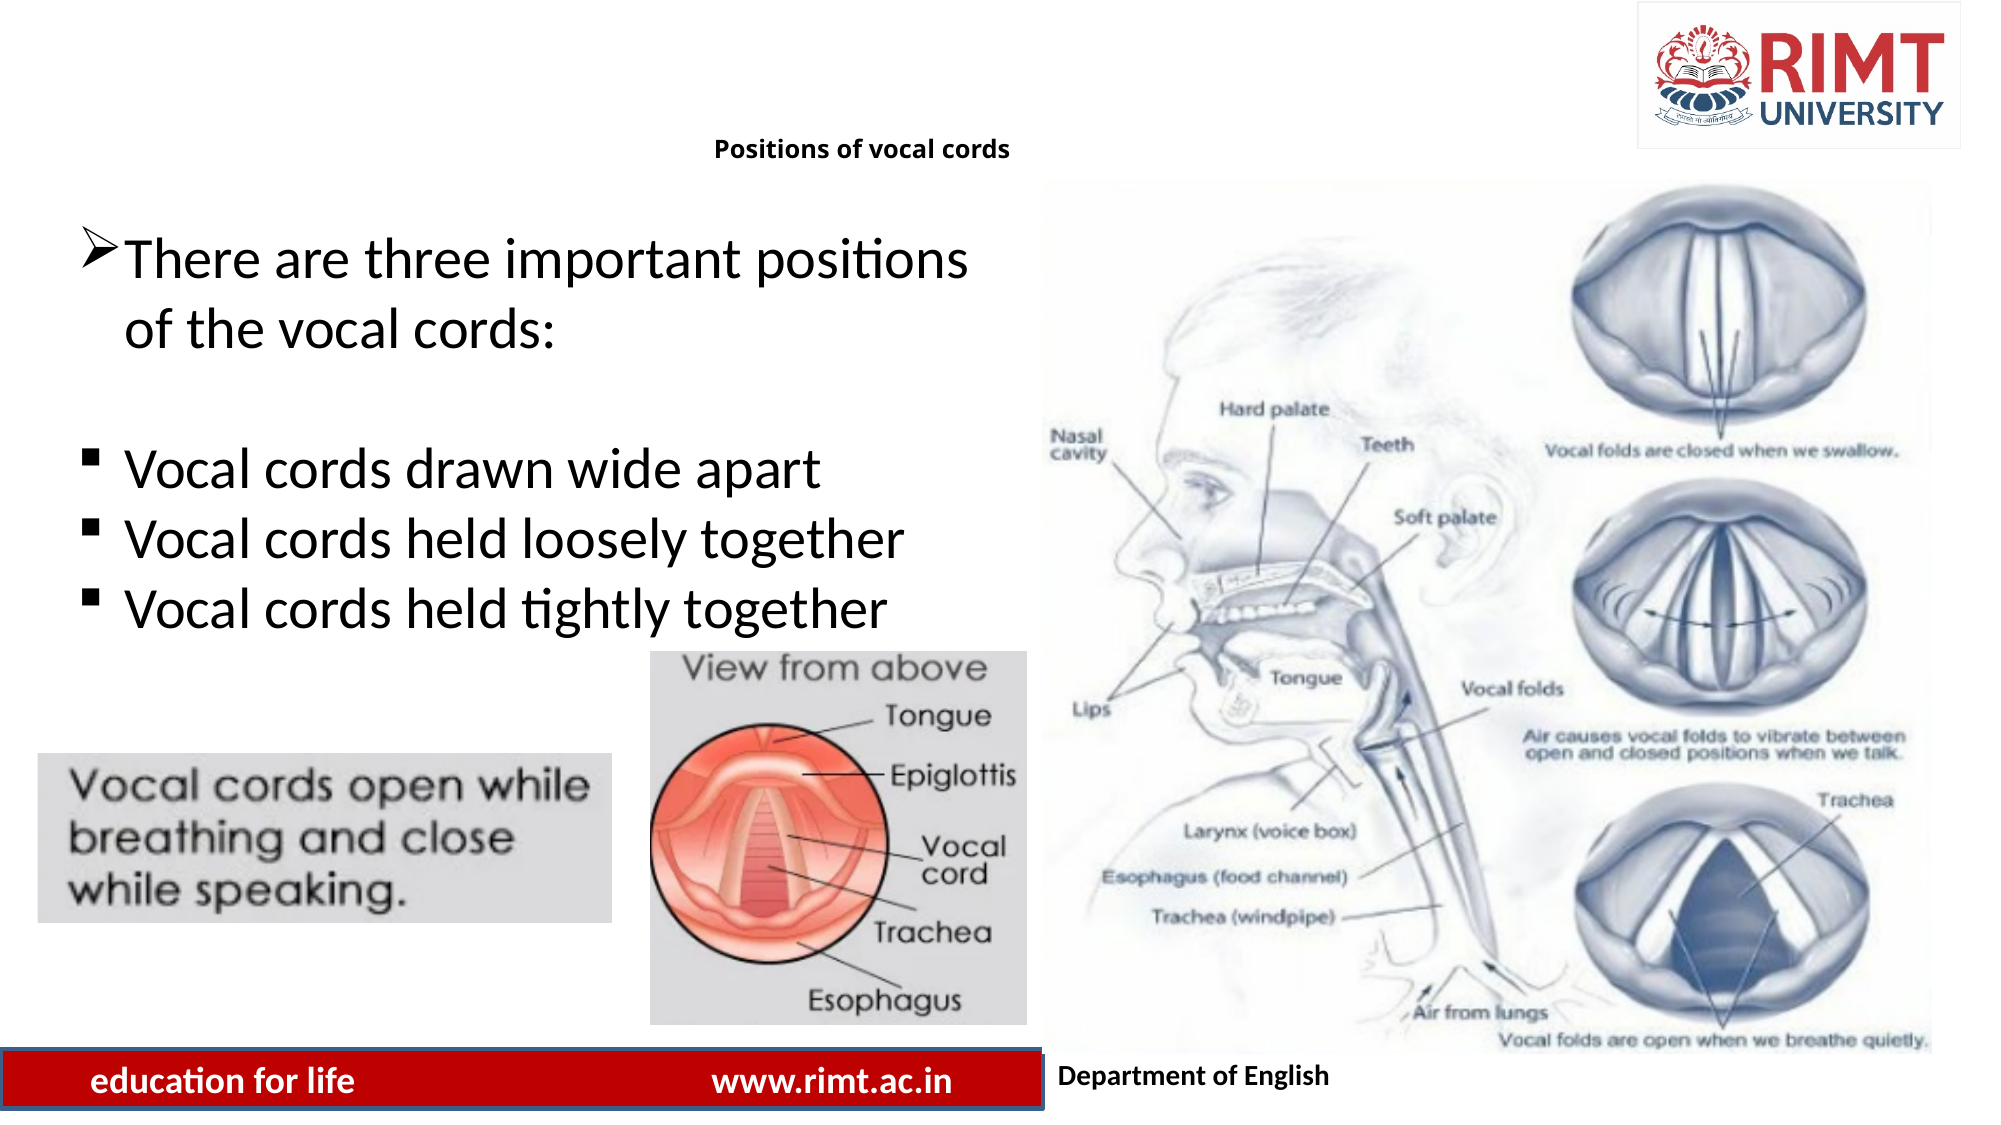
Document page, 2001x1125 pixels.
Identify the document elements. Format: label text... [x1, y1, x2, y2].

picture [37, 753, 613, 924]
picture [649, 651, 1027, 1026]
text_box Department of English [1042, 1062, 1718, 1104]
title Positions of vocal cords [0, 125, 1738, 199]
picture [1042, 179, 1932, 1054]
text_box There are three important positions of the vocal cords: Vocal cords drawn wide apart Vocal cords held loosely together Vocal cords held tightly together [62, 212, 1025, 648]
text_box education for life www.rimt.ac.in [0, 1047, 1045, 1111]
picture [1637, 1, 1961, 149]
